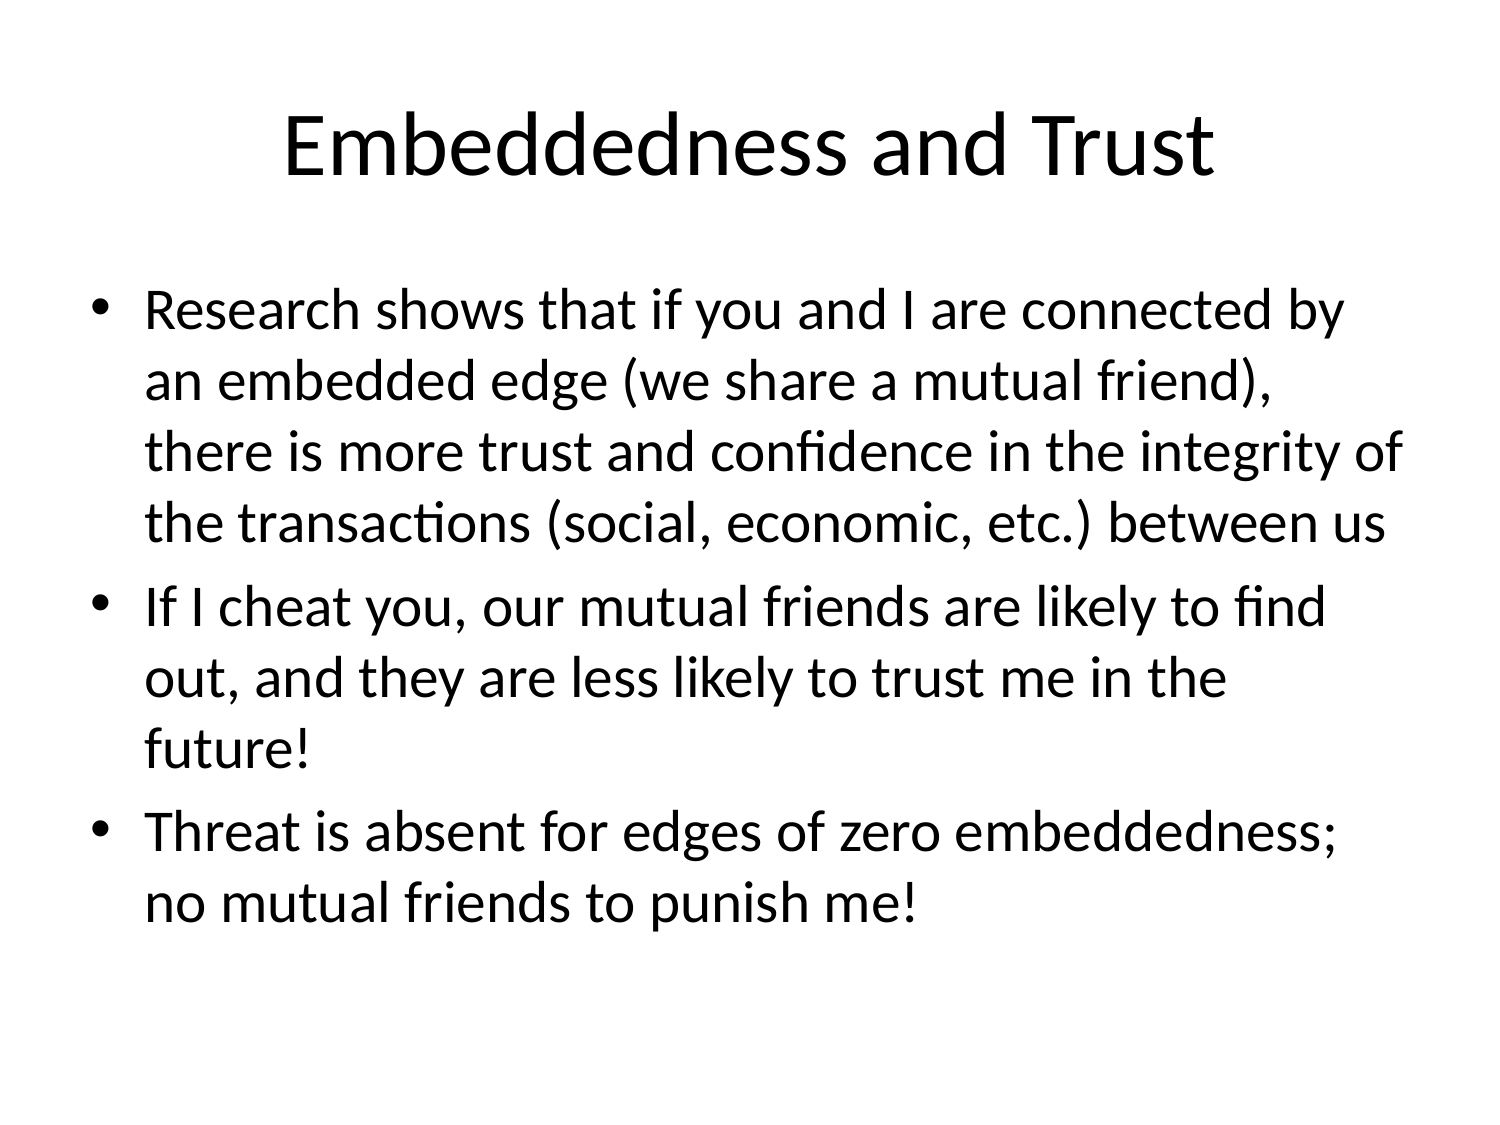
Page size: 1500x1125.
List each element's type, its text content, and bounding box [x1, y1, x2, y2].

list Research shows that if you and I are connected by an embedded edge (we share a mutual friend), there is more trust and confidence in the integrity of the transactions (social, economic, etc.) between us If I cheat you, our mutual friends are likely to find out, and they are less likely to trust me in the future! Threat is absent for edges of zero embeddedness; no mutual friends to punish me! [75, 262, 1425, 1005]
title Embeddedness and Trust [75, 45, 1425, 233]
